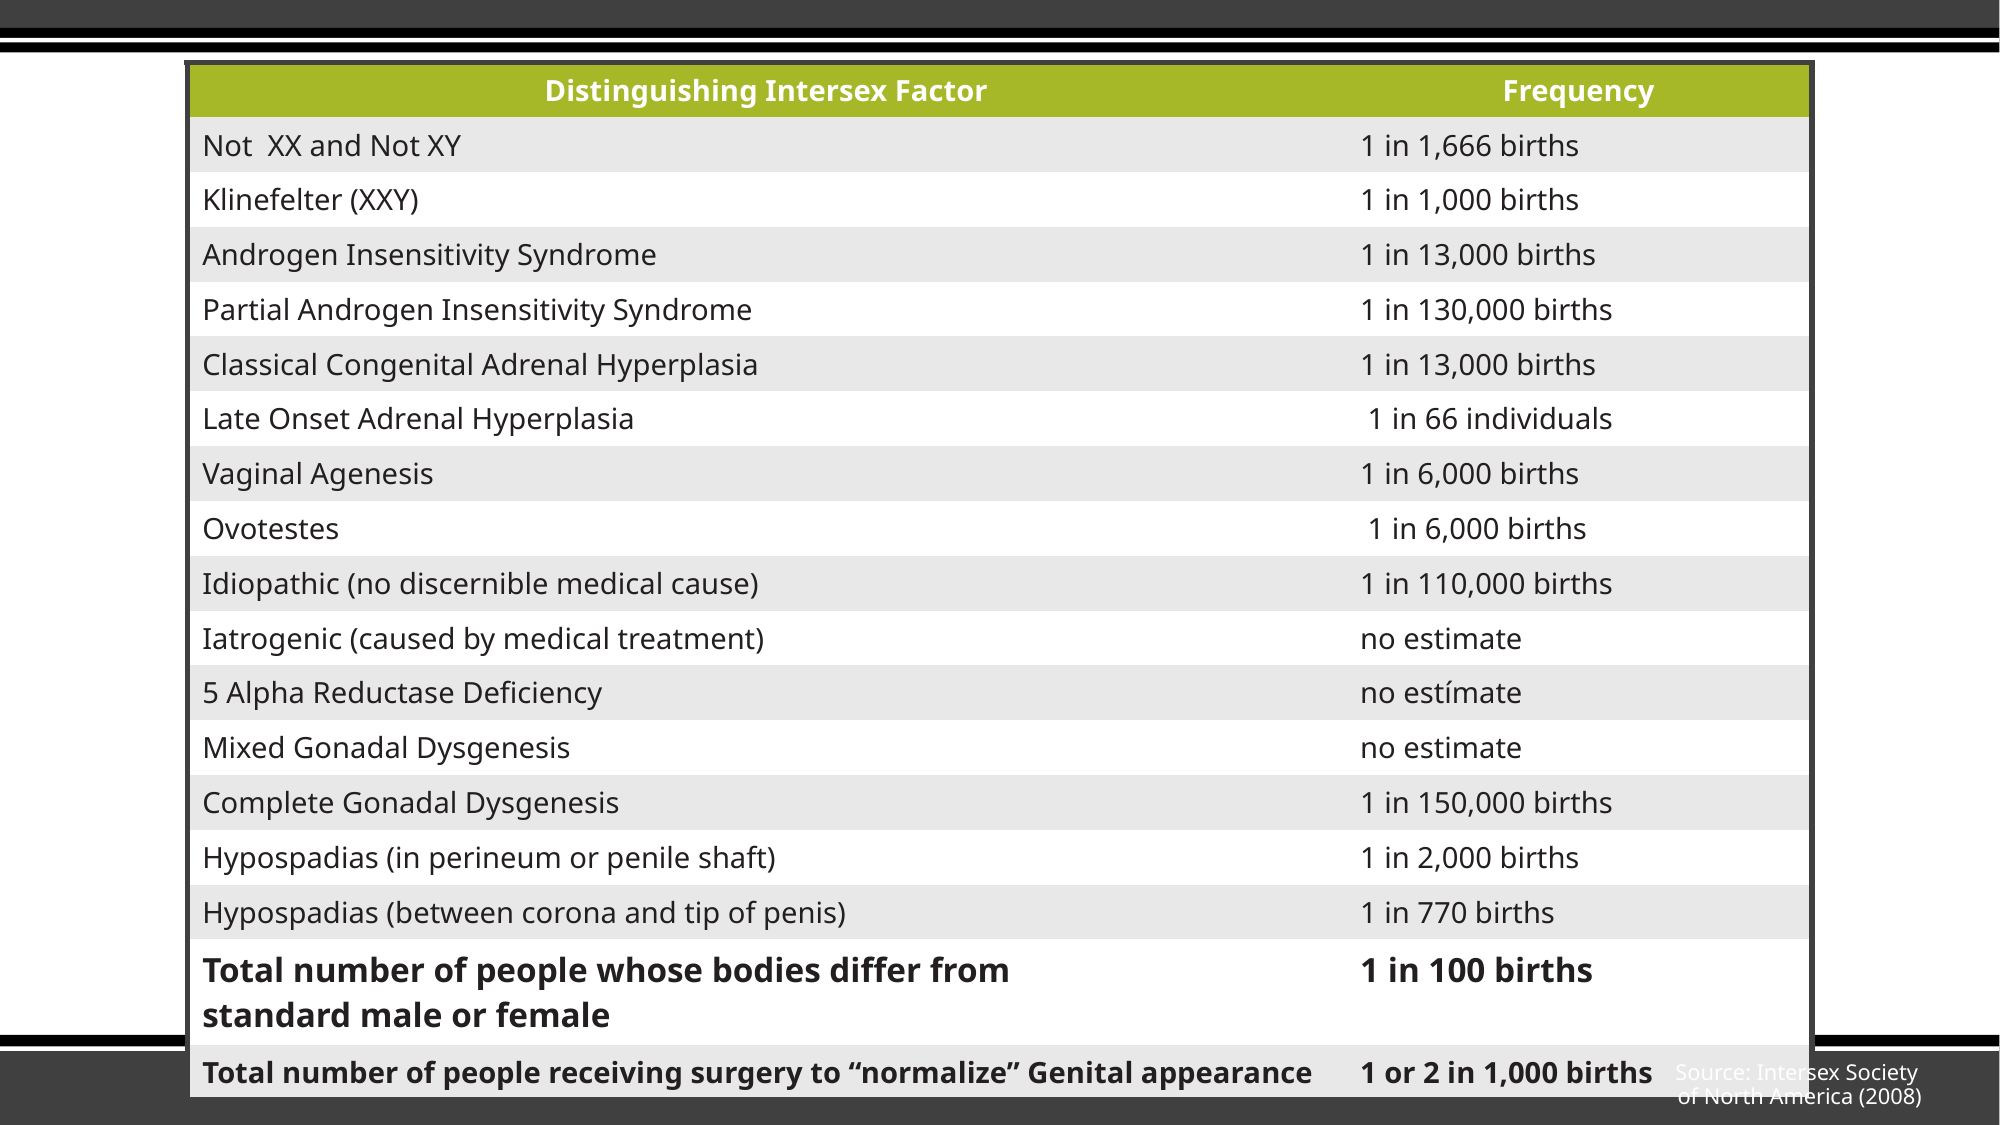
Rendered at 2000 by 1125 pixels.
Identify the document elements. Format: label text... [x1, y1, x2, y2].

table_header Frequency [1345, 65, 1809, 117]
table_cell Total number of people receiving surgery to “normalize” Genital appearance [190, 1045, 1345, 1097]
table_header Distinguishing Intersex Factor [190, 65, 1345, 117]
table_cell Not XX and Not XY [190, 117, 1345, 172]
table_cell 1 in 13,000 births [1345, 336, 1809, 391]
table_cell 1 in 1,666 births [1345, 117, 1809, 172]
table_cell Vaginal Agenesis [190, 446, 1345, 501]
table_cell 1 in 150,000 births [1345, 775, 1809, 830]
table_cell 1 in 6,000 births [1345, 501, 1809, 556]
table_cell 1 in 2,000 births [1345, 830, 1809, 885]
table_cell Iatrogenic (caused by medical treatment) [190, 611, 1345, 665]
table_cell Hypospadias (in perineum or penile shaft) [190, 830, 1345, 885]
table_cell Hypospadias (between corona and tip of penis) [190, 885, 1345, 939]
table_cell Klinefelter (XXY) [190, 172, 1345, 227]
table_cell no estímate [1345, 665, 1809, 720]
table_cell 1 in 13,000 births [1345, 227, 1809, 282]
table_cell 1 in 110,000 births [1345, 556, 1809, 611]
table_cell Mixed Gonadal Dysgenesis [190, 720, 1345, 775]
table_cell Total number of people whose bodies differ from standard male or female [190, 939, 1345, 1045]
table_cell 1 in 100 births [1345, 939, 1809, 1045]
table_cell Late Onset Adrenal Hyperplasia [190, 391, 1345, 446]
table_cell 5 Alpha Reductase Deficiency [190, 665, 1345, 720]
table_cell 1 in 6,000 births [1345, 446, 1809, 501]
table_cell 1 in 770 births [1345, 885, 1809, 939]
table_cell Classical Congenital Adrenal Hyperplasia [190, 336, 1345, 391]
table_cell Partial Androgen Insensitivity Syndrome [190, 282, 1345, 336]
table_cell Ovotestes [190, 501, 1345, 556]
table_cell Complete Gonadal Dysgenesis [190, 775, 1345, 830]
table_cell no estimate [1345, 611, 1809, 665]
table_cell 1 in 130,000 births [1345, 282, 1809, 336]
table_cell Idiopathic (no discernible medical cause) [190, 556, 1345, 611]
text_box Source: Intersex Society of North America (2008) [1555, 1054, 2000, 1117]
table_cell 1 in 1,000 births [1345, 172, 1809, 227]
table_cell Androgen Insensitivity Syndrome [190, 227, 1345, 282]
table_cell no estimate [1345, 720, 1809, 775]
table_cell 1 in 66 individuals [1345, 391, 1809, 446]
table_cell 1 or 2 in 1,000 births [1345, 1045, 1809, 1097]
